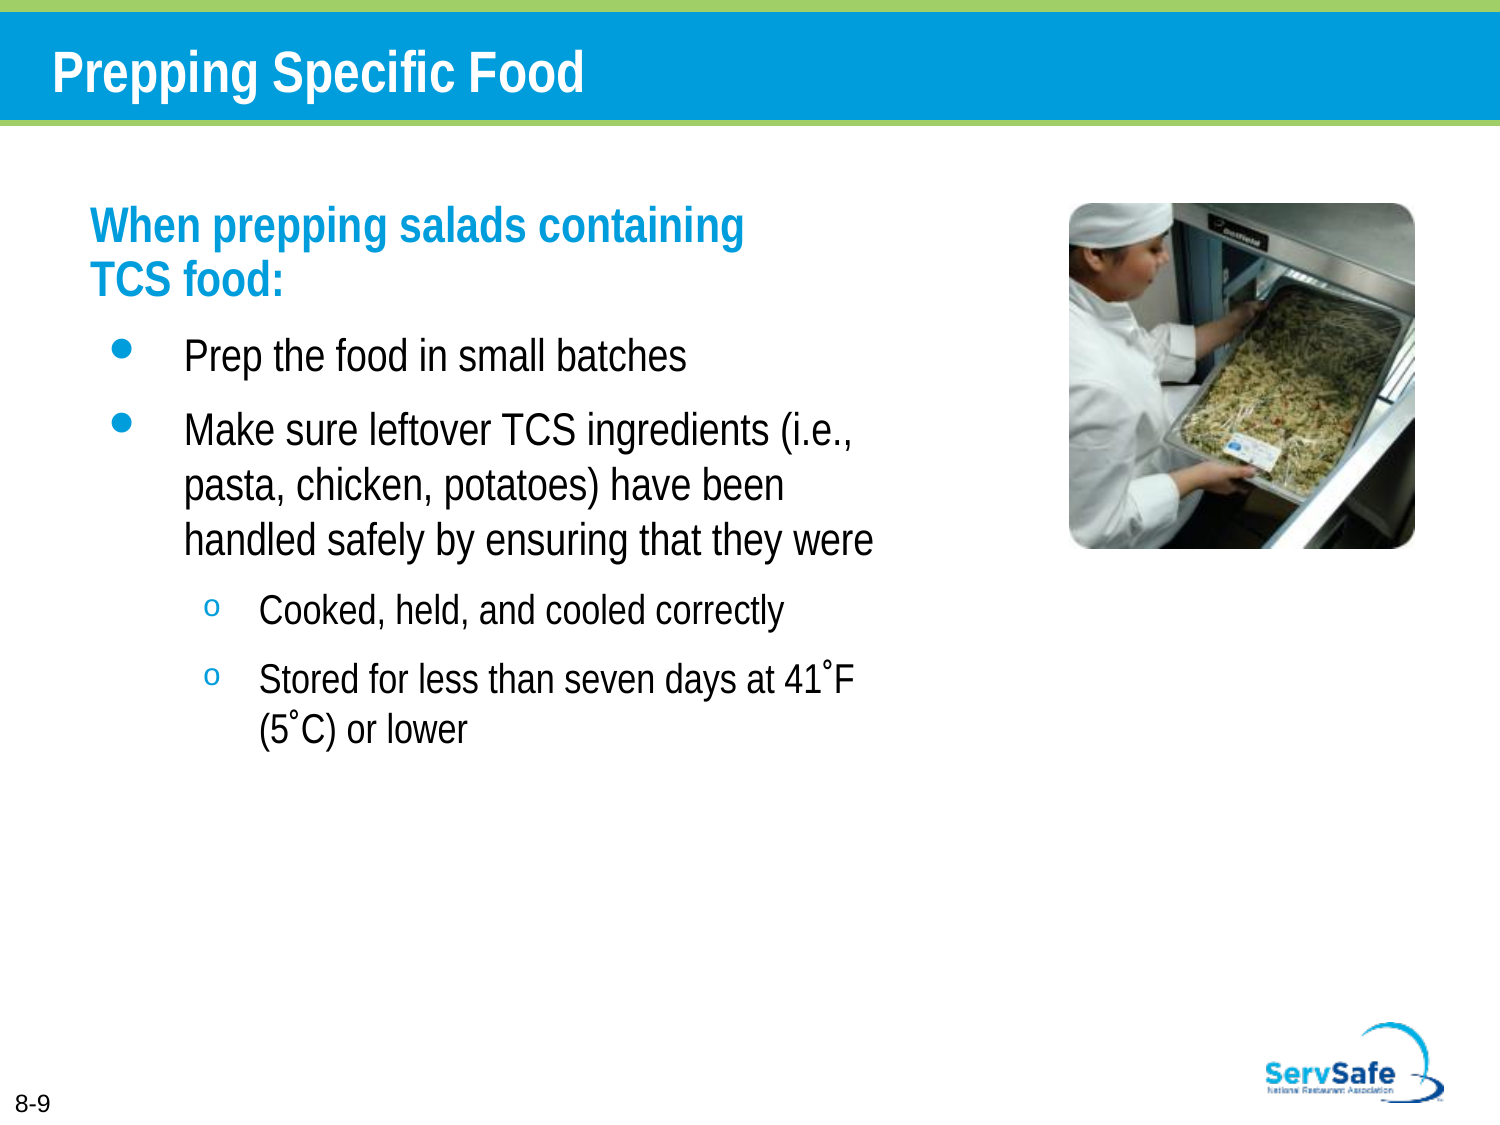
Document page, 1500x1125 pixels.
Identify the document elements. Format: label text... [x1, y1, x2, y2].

text_box 8-9 [0, 1080, 94, 1125]
title Prepping Specific Food [37, 26, 1401, 112]
list When prepping salads containing TCS food: Prep the food in small batches Make sure leftover TCS ingredients (i.e., pasta, chicken, potatoes) have been handled safely by ensuring that they were Cooked, held, and cooled correctly Stored for less than seven days at 41˚F (5˚C) or lower [75, 191, 900, 1030]
picture [1265, 1022, 1444, 1103]
picture [1069, 203, 1416, 550]
